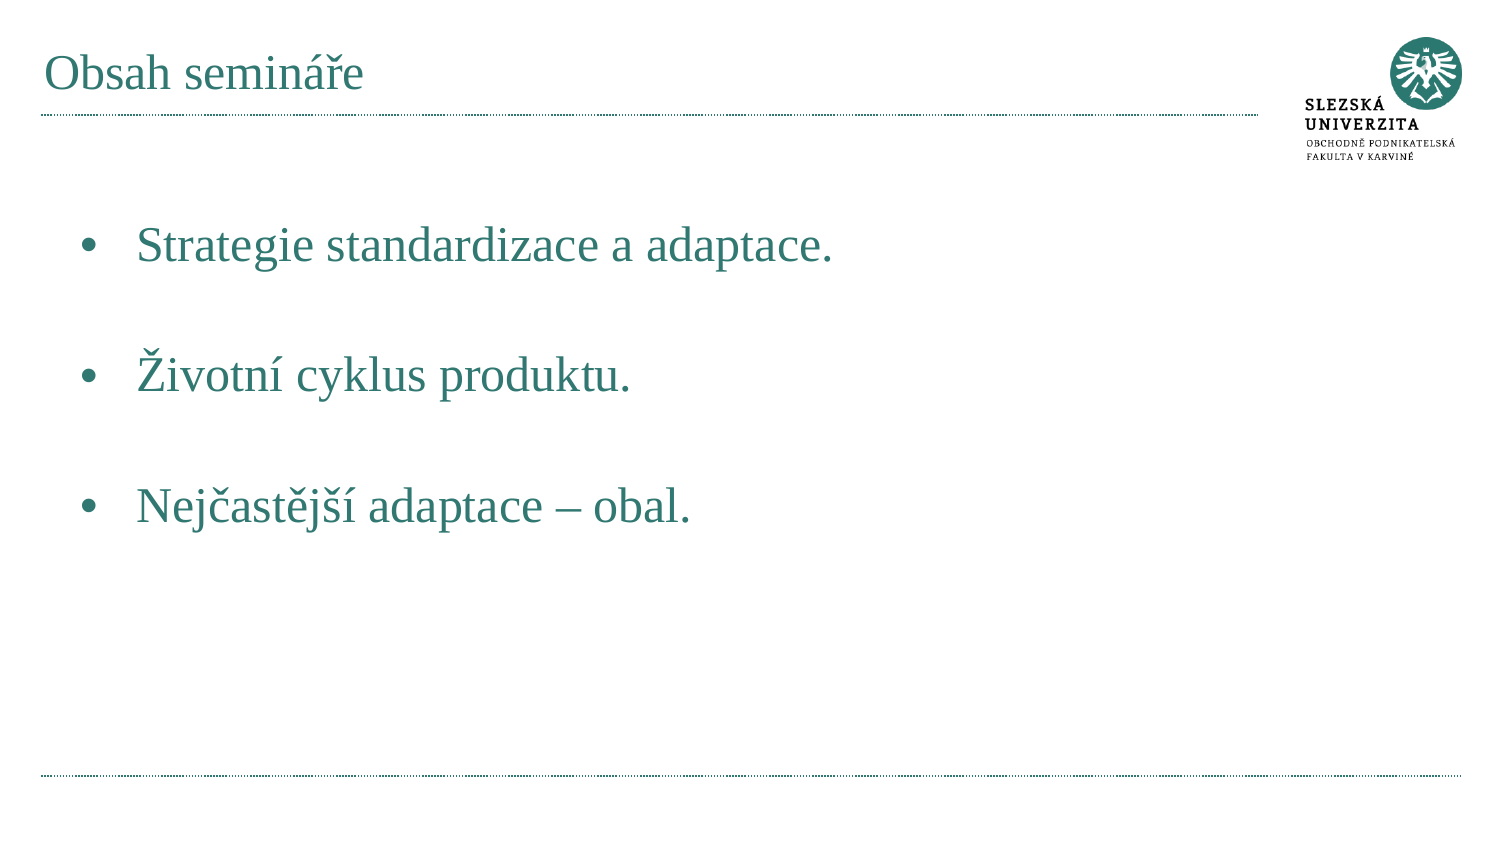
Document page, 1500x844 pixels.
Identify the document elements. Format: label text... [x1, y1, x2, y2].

picture [1305, 37, 1462, 160]
title Obsah semináře [29, 32, 668, 116]
text_box Strategie standardizace a adaptace. Životní cyklus produktu. Nejčastější adaptace – obal. [64, 209, 1424, 729]
